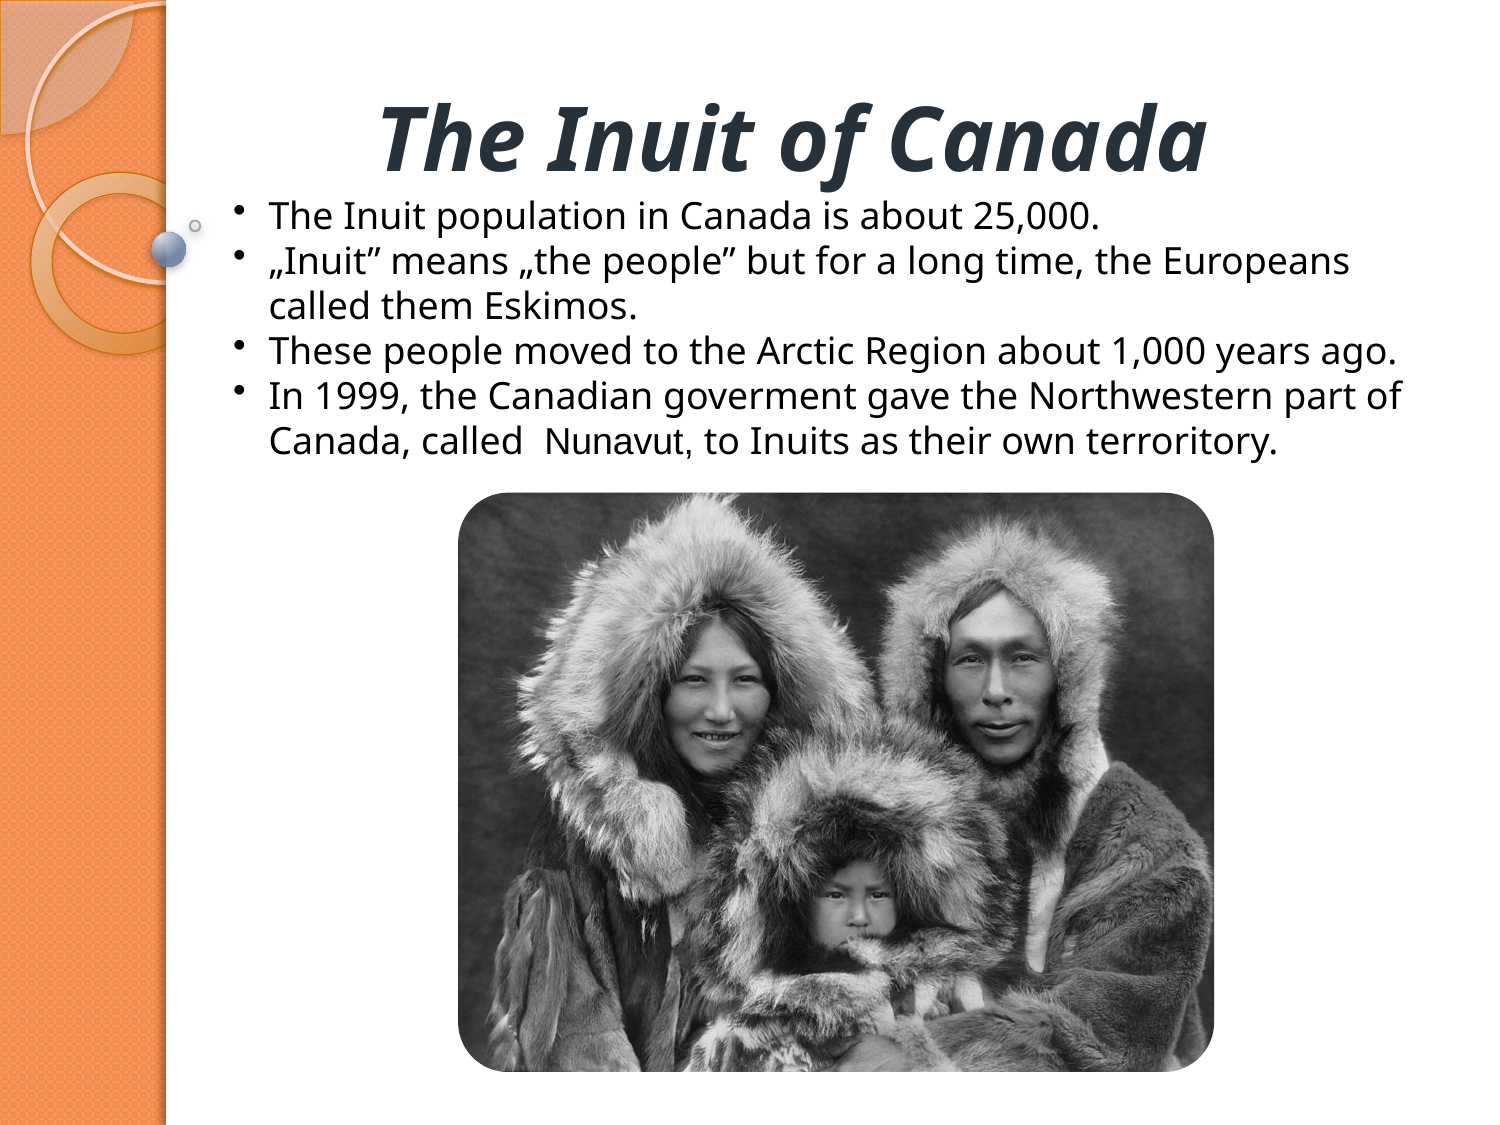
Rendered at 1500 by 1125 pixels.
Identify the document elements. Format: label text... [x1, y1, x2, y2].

text_box The Inuit population in Canada is about 25,000. „Inuit” means „the people” but for a long time, the Europeans called them Eskimos. These people moved to the Arctic Region about 1,000 years ago. In 1999, the Canadian goverment gave the Northwestern part of Canada, called Nunavut, to Inuits as their own terroritory. [218, 184, 1453, 470]
title The Inuit of Canada [360, 0, 1429, 184]
picture [457, 492, 1215, 1073]
